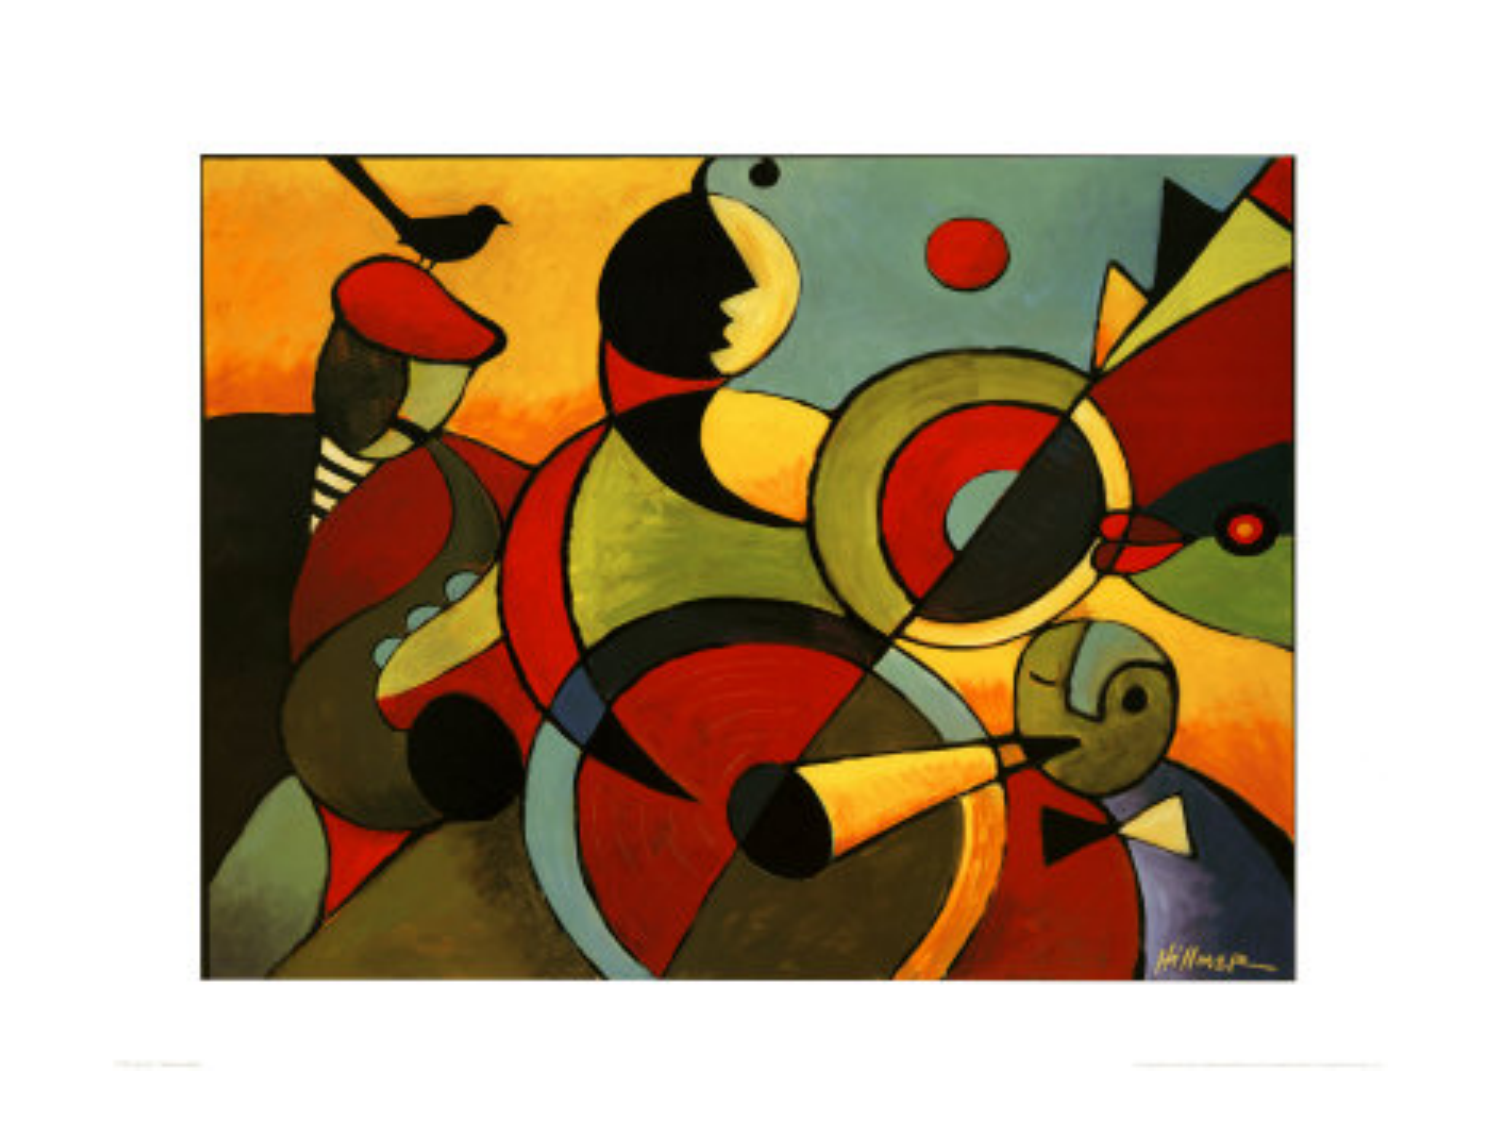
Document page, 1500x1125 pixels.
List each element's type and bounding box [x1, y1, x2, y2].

list [111, 66, 1389, 1072]
